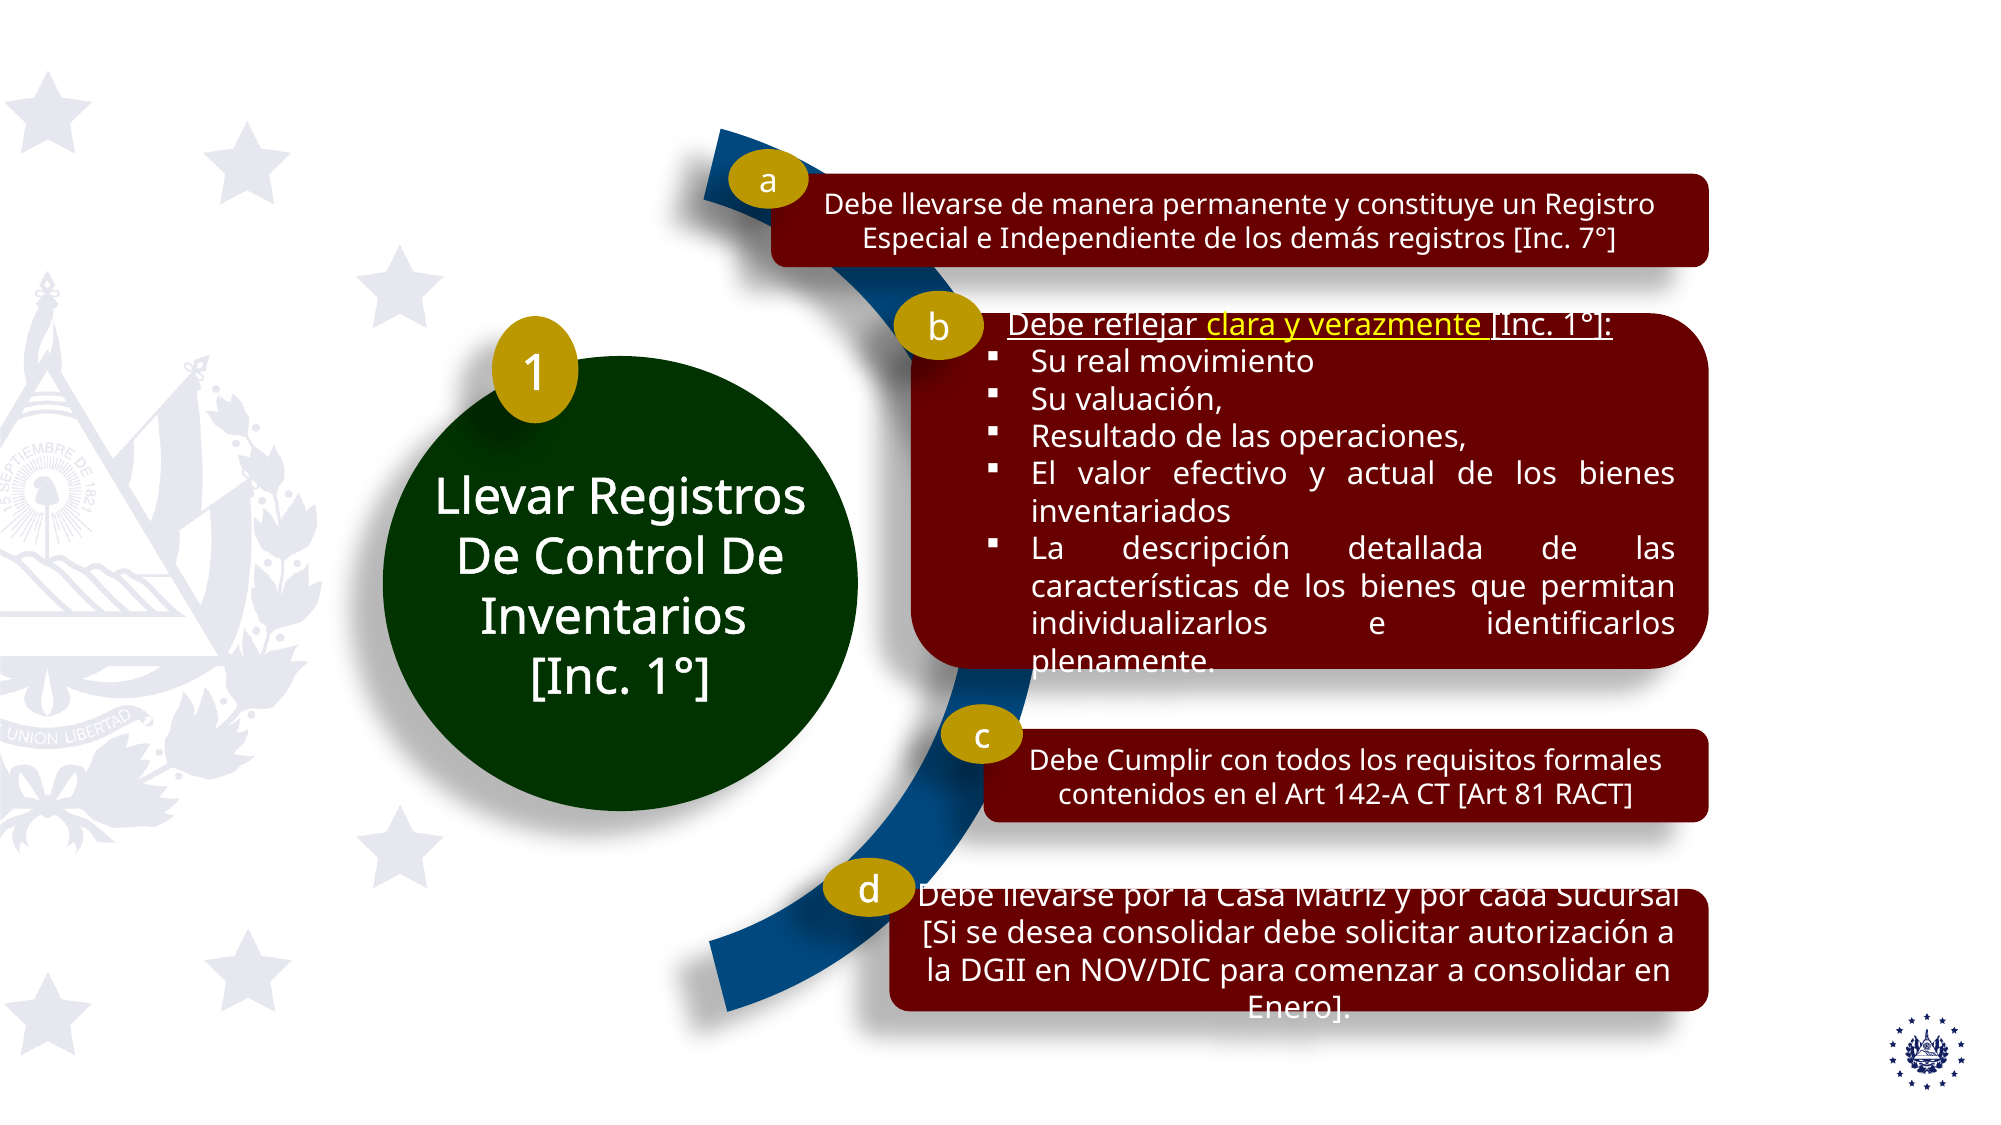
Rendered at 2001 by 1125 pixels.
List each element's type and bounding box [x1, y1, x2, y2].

text_box [728, 148, 1709, 268]
text_box [710, 127, 779, 166]
picture [0, 0, 2000, 1125]
text_box [940, 704, 1709, 823]
text_box [707, 910, 822, 1014]
text_box [893, 290, 1709, 669]
text_box [822, 857, 1709, 1012]
text_box [382, 316, 858, 812]
text_box [850, 785, 953, 857]
